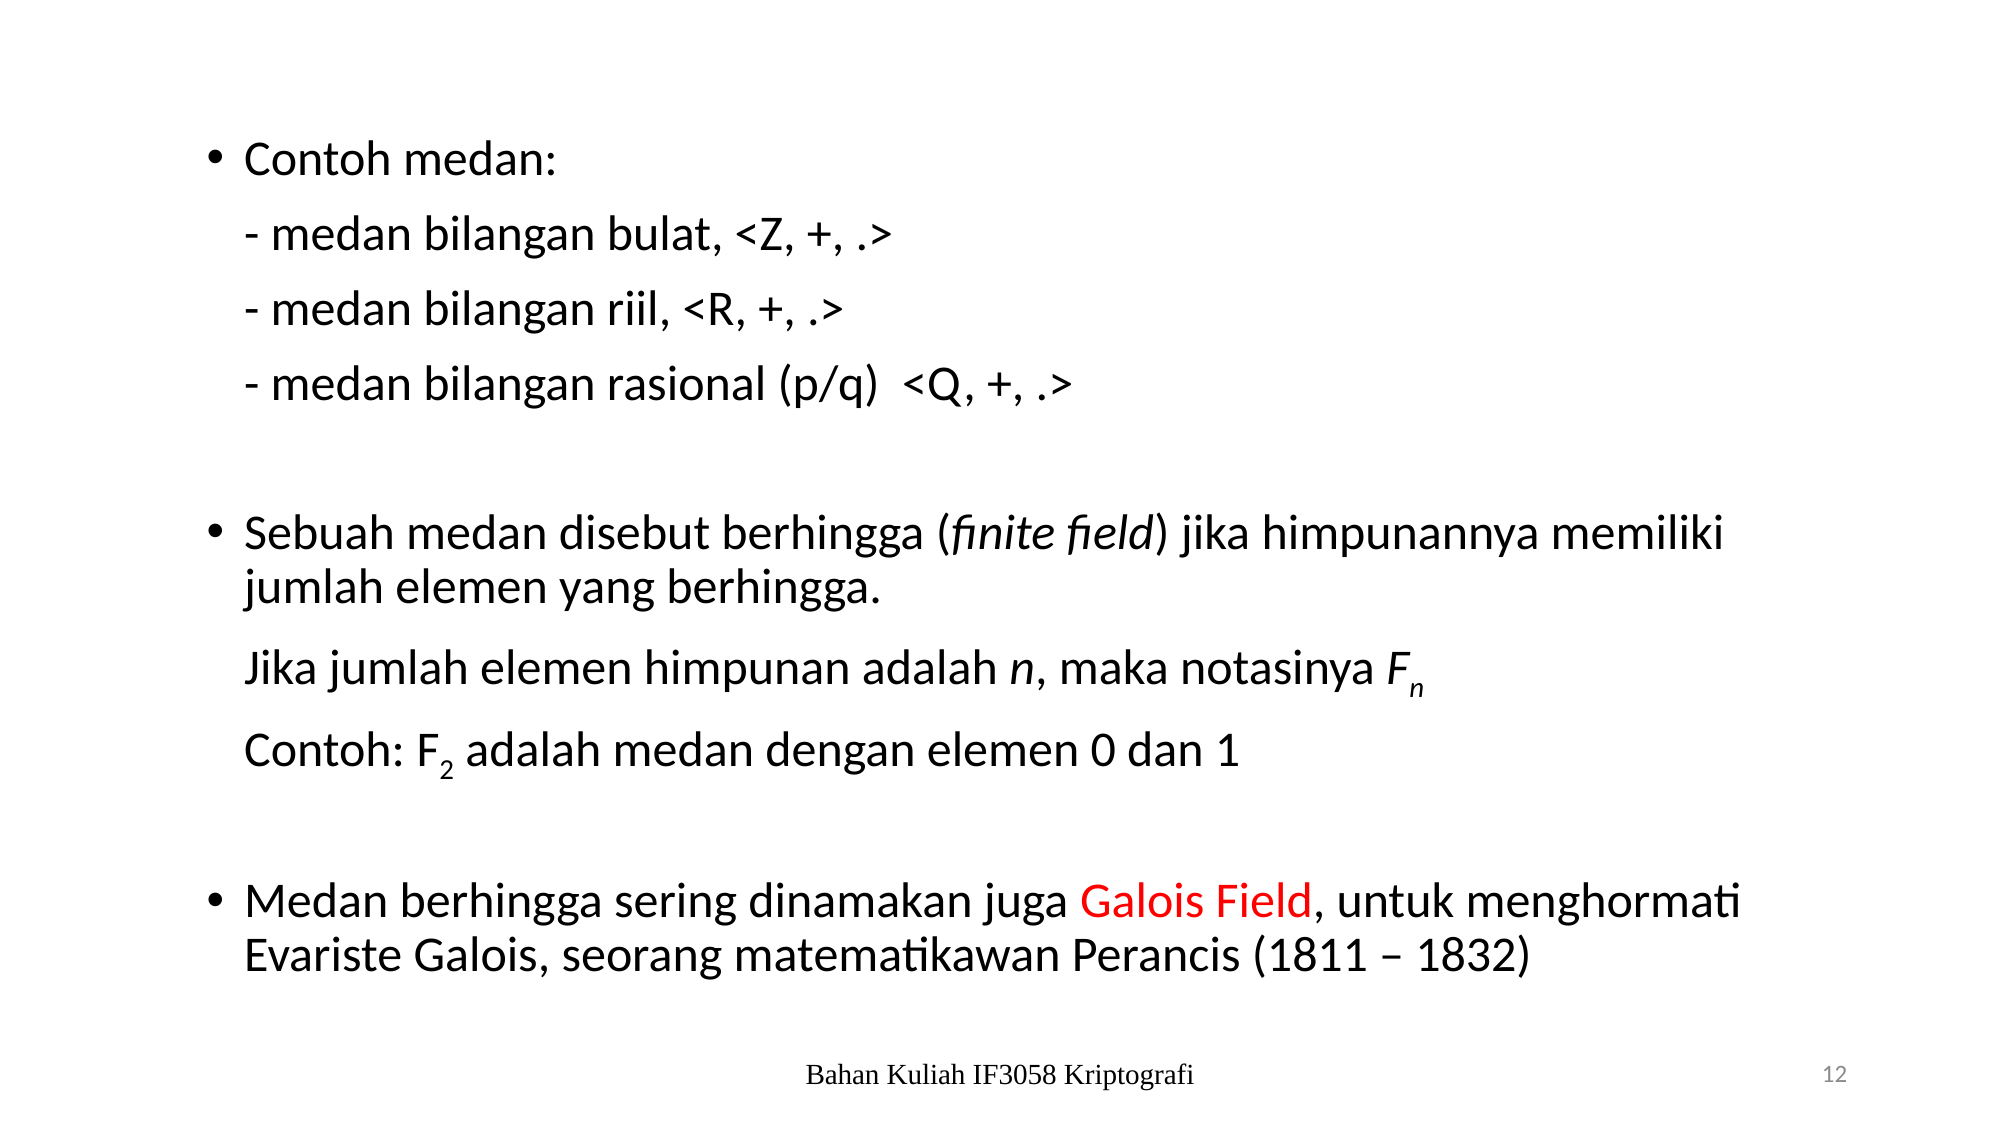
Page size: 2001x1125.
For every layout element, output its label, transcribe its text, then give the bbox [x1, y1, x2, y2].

footer Bahan Kuliah IF3058 Kriptografi [662, 1042, 1338, 1103]
slide_number 12 [1412, 1042, 1863, 1103]
list Contoh medan: - medan bilangan bulat, <Z, +, .> - medan bilangan riil, <R, +, .> - medan bilangan rasional (p/q) <Q, +, .> Sebuah medan disebut berhingga (finite field) jika himpunannya memiliki jumlah elemen yang berhingga. Jika jumlah elemen himpunan adalah n, maka notasinya Fn Contoh: F2 adalah medan dengan elemen 0 dan 1 Medan berhingga sering dinamakan juga Galois Field, untuk menghormati Evariste Galois, seorang matematikawan Perancis (1811 – 1832) [191, 125, 1845, 1005]
